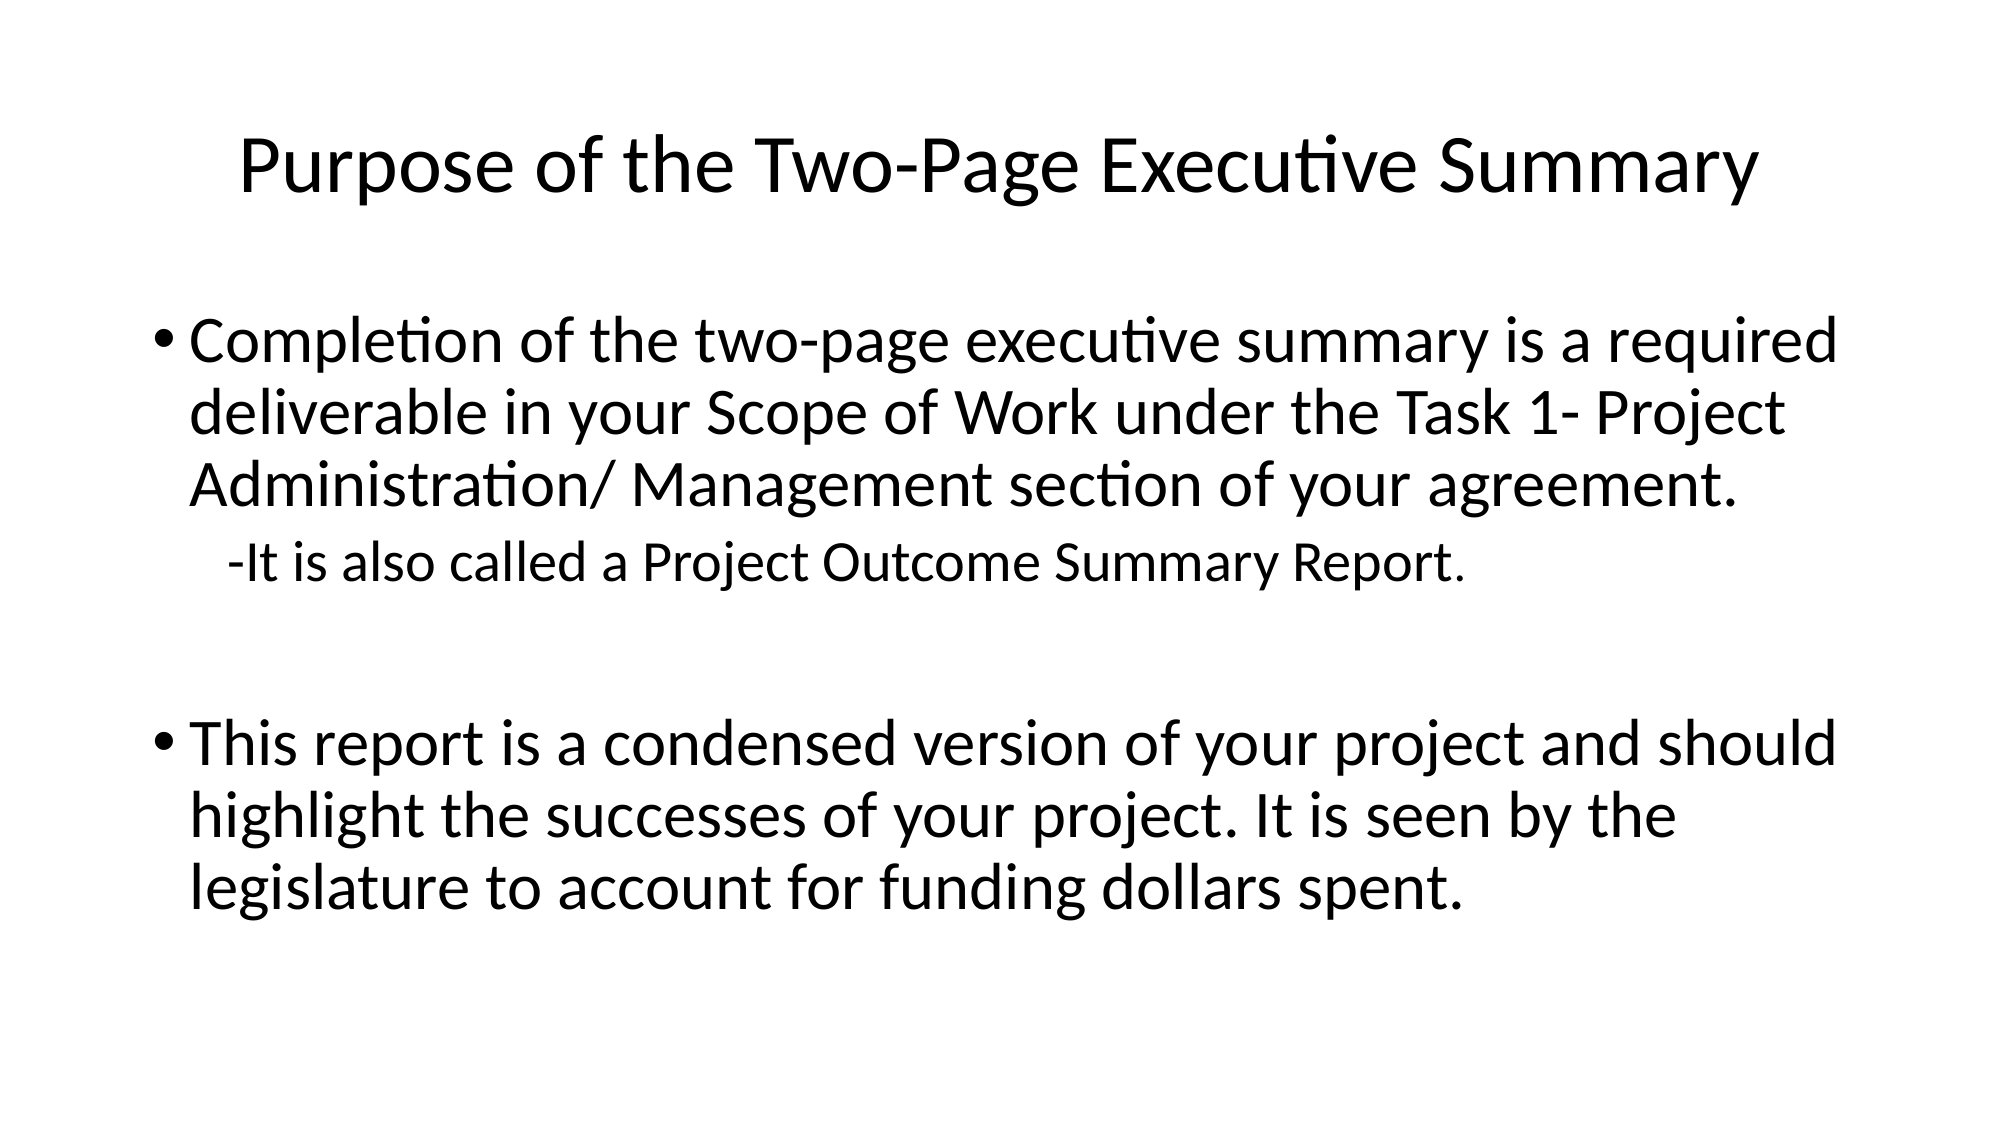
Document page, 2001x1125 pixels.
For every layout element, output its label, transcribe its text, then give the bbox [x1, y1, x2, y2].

title Purpose of the Two-Page Executive Summary [137, 57, 1863, 275]
list Completion of the two-page executive summary is a required deliverable in your Scope of Work under the Task 1- Project Administration/ Management section of your agreement. -It is also called a Project Outcome Summary Report. This report is a condensed version of your project and should highlight the successes of your project. It is seen by the legislature to account for funding dollars spent. [137, 297, 1902, 881]
